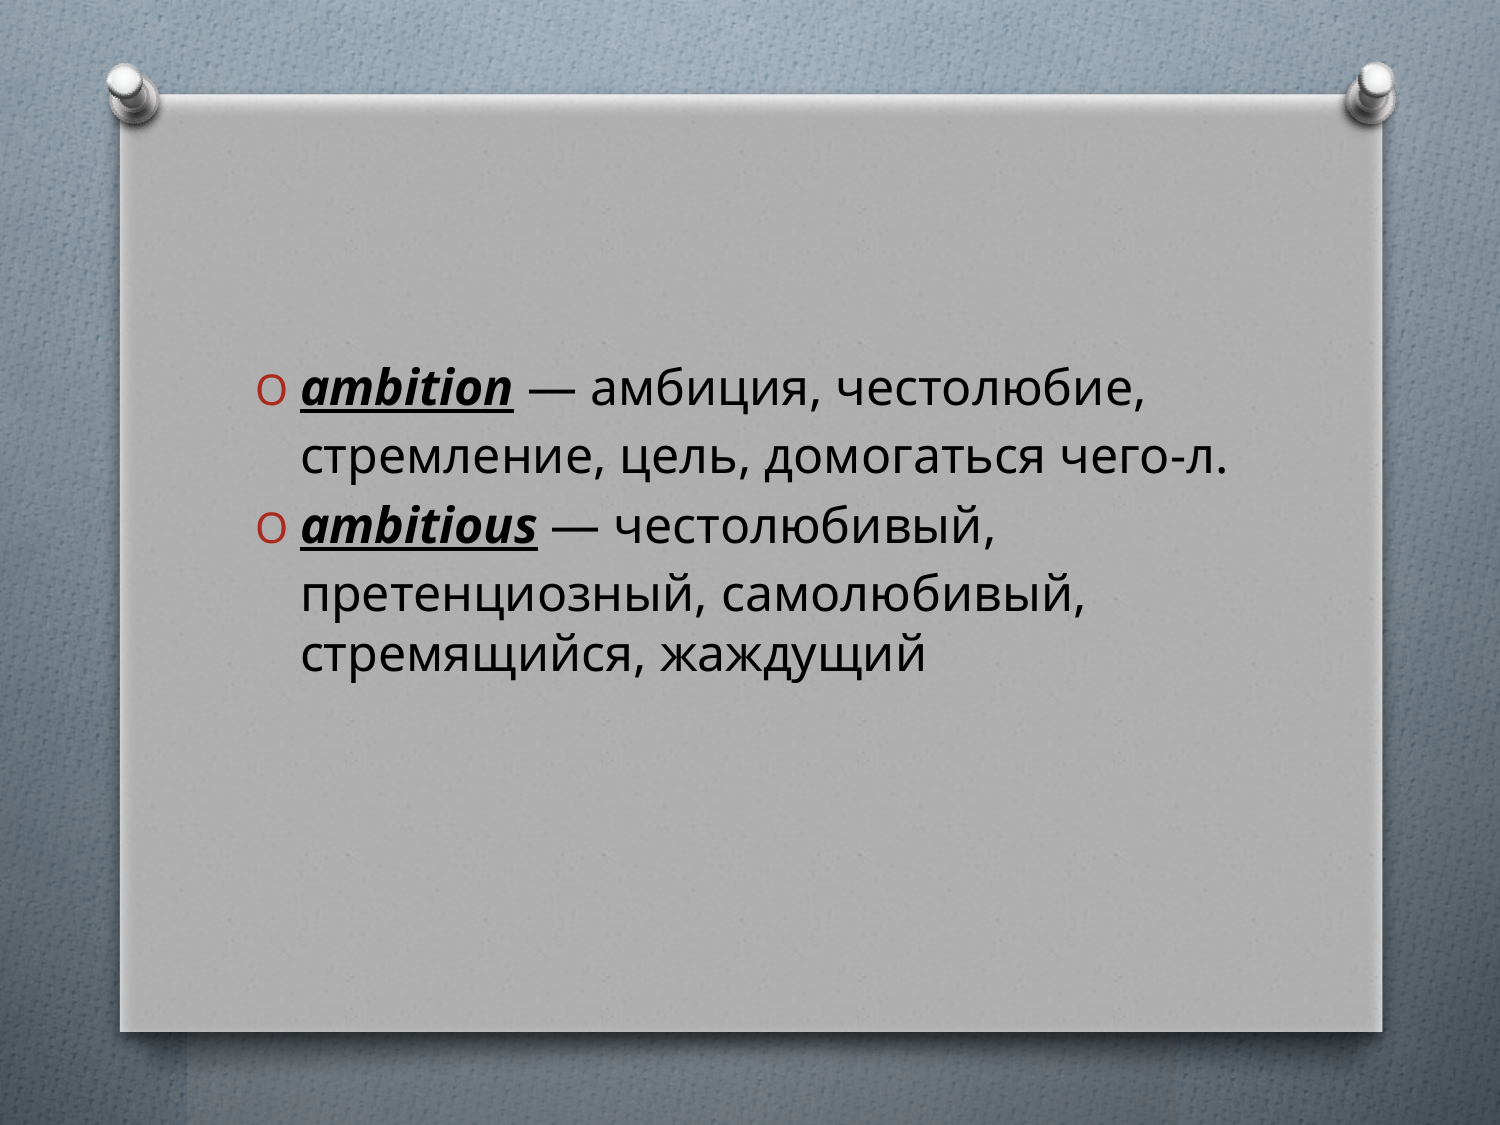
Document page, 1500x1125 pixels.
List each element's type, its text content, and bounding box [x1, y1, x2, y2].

list ambition — амбиция, честолюбие, стремление, цель, домогаться чего-л. ambitious — честолюбивый, претенциозный, самолюбивый, стремящийся, жаждущий [240, 347, 1257, 939]
picture [1317, 35, 1439, 156]
picture [75, 29, 198, 153]
